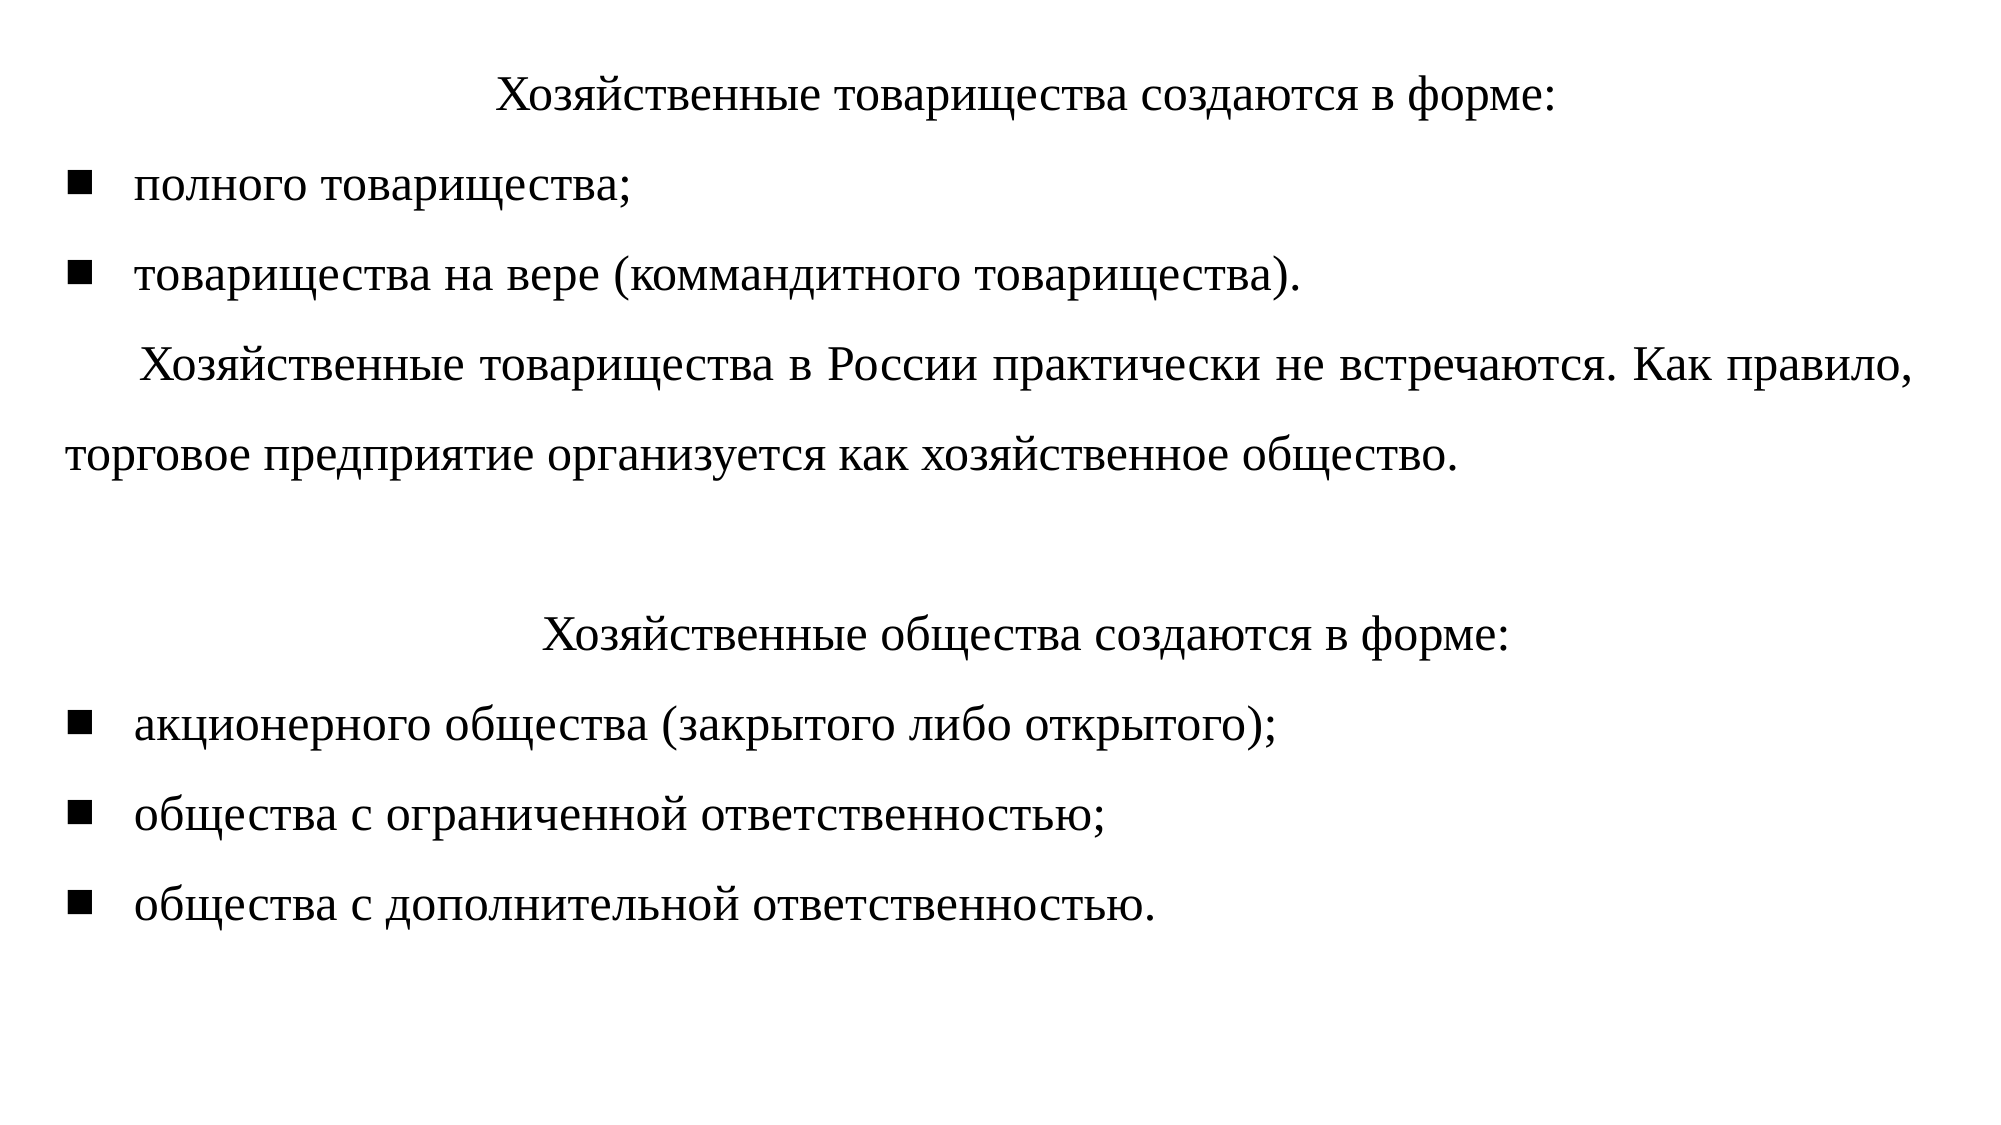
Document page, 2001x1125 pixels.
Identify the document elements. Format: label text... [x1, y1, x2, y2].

text_box Хозяйственные товарищества создаются в форме: полного товарищества; товарищества на вере (коммандитного товарищества). Хозяйственные товарищества в России практически не встречаются. Как правило, торговое предприятие организуется как хозяйственное общество. Хозяйственные общества создаются в форме: акционерного общества (закрытого либо открытого); общества с ограниченной ответственностью; общества с дополнительной ответственностью. [50, 22, 1929, 938]
